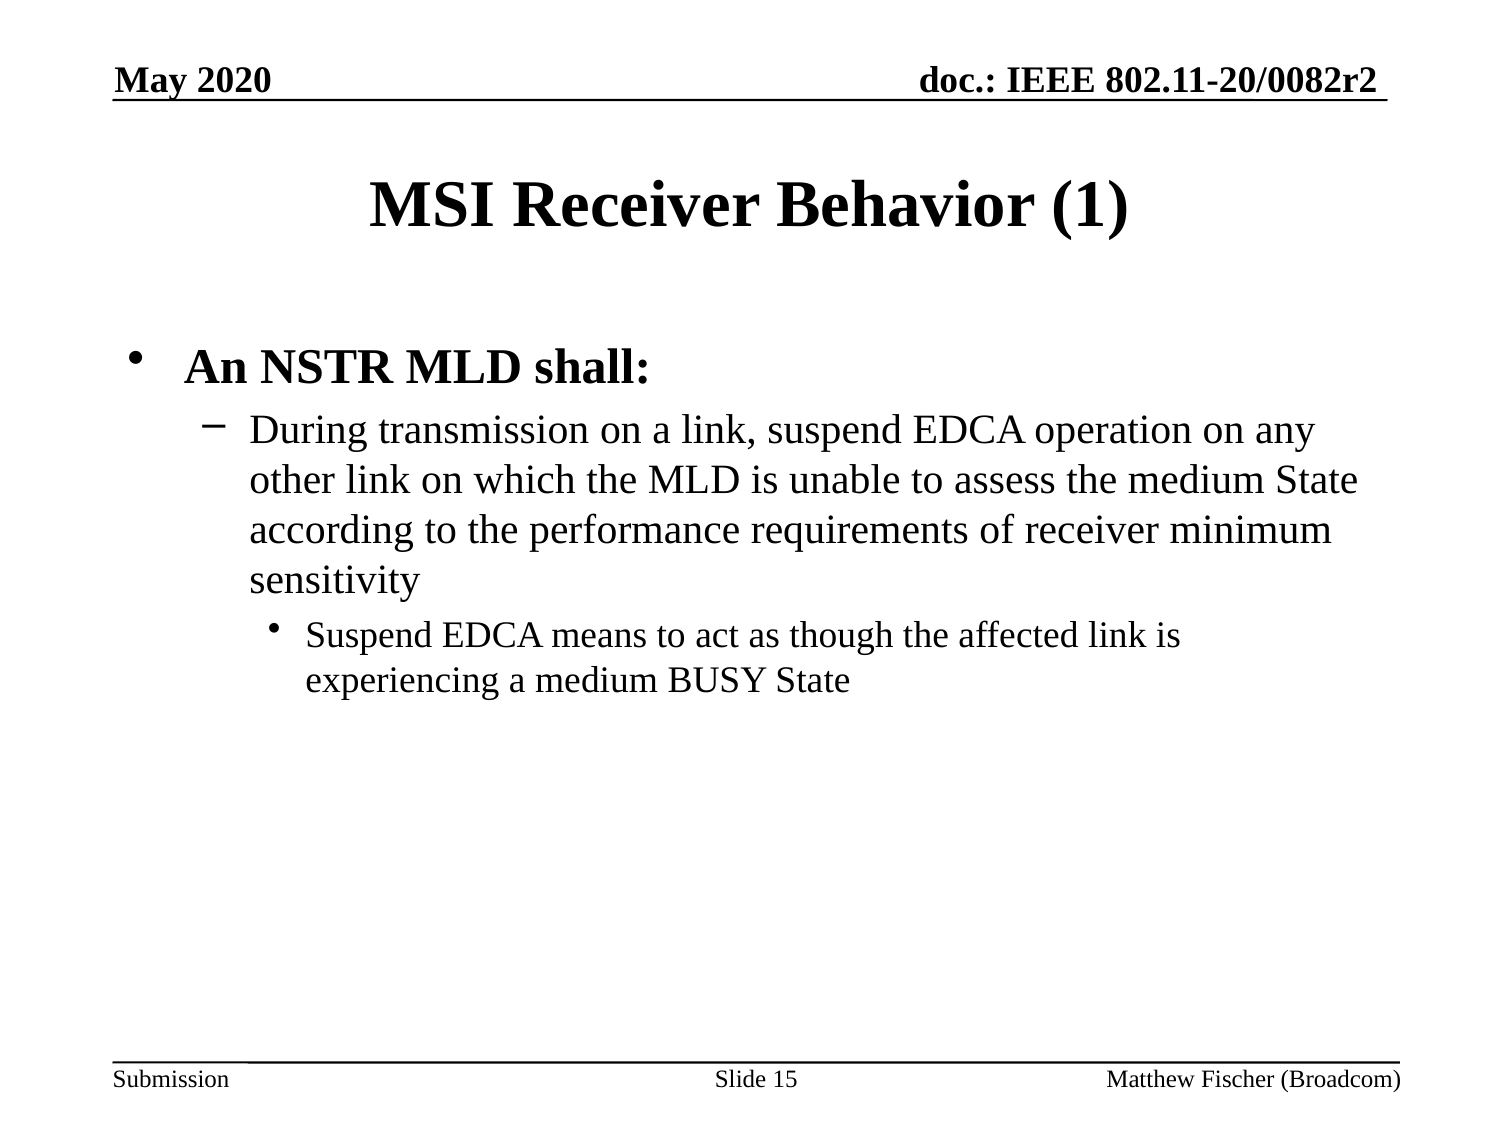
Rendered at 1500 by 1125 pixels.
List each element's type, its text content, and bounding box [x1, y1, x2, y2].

list An NSTR MLD shall: During transmission on a link, suspend EDCA operation on any other link on which the MLD is unable to assess the medium State according to the performance requirements of receiver minimum sensitivity Suspend EDCA means to act as though the affected link is experiencing a medium BUSY State [112, 326, 1388, 1002]
title MSI Receiver Behavior (1) [112, 112, 1388, 288]
footer Matthew Fischer (Broadcom) [1102, 1061, 1402, 1093]
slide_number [114, 54, 274, 101]
slide_number Slide 15 [712, 1061, 800, 1093]
